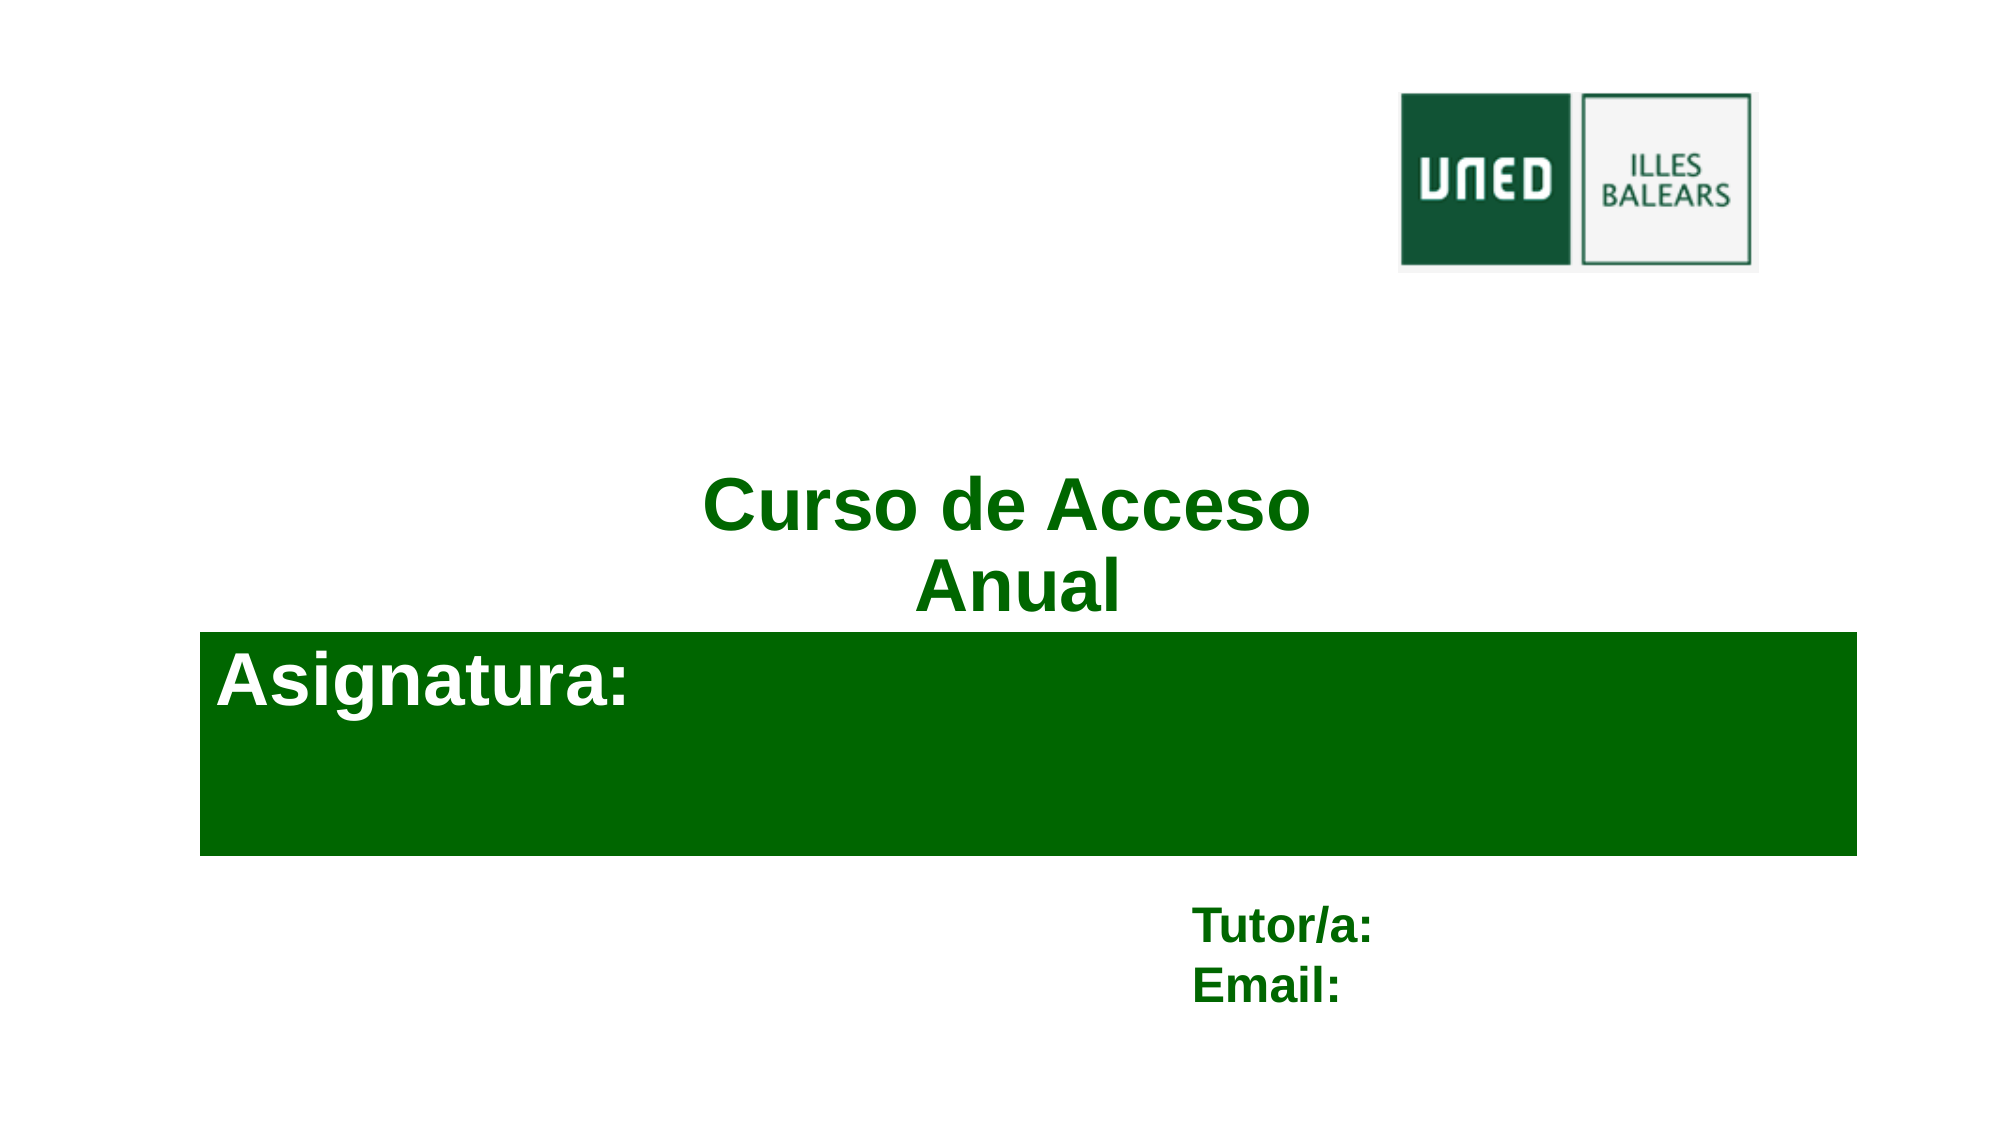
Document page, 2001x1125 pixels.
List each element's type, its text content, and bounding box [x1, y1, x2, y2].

text_box Tutor/a: Email: [1177, 885, 1740, 1021]
title Curso de Acceso Anual [503, 272, 1533, 632]
picture [1398, 91, 1759, 273]
subtitle Asignatura: [200, 632, 1857, 856]
